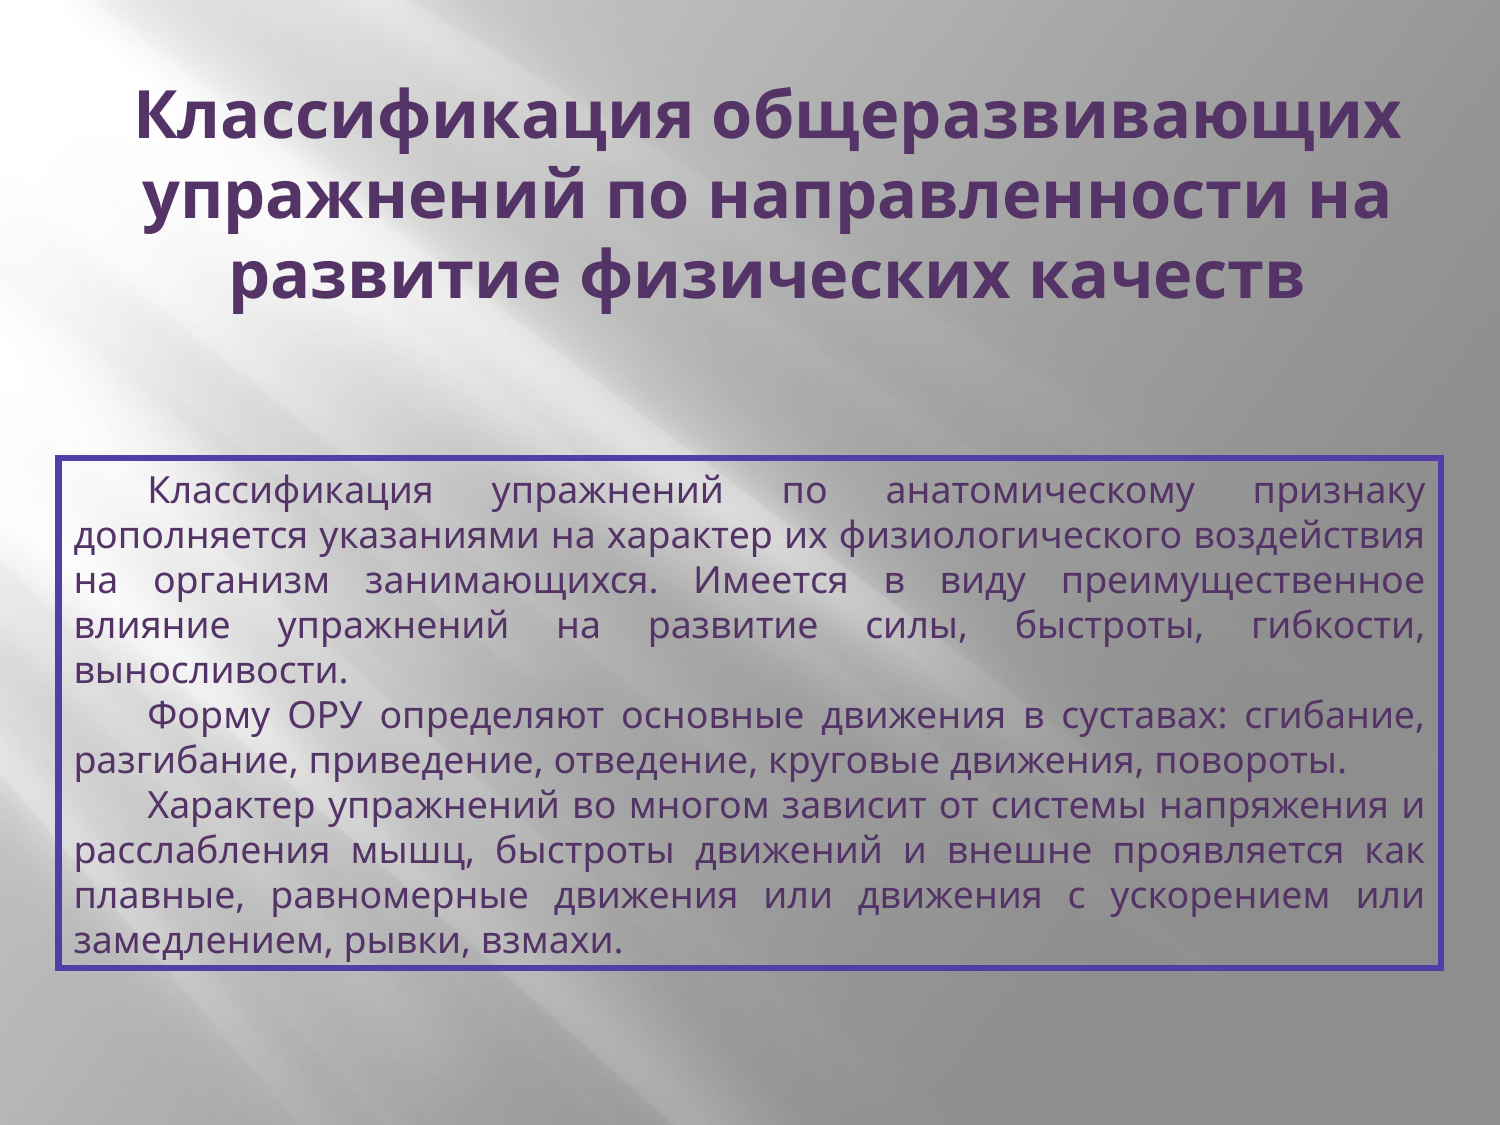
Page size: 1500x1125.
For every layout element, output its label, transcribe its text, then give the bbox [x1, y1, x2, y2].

text_box [76, 968, 1388, 1005]
text_box [76, 287, 1388, 458]
text_box Классификация упражнений по анатомическому признаку дополняется указаниями на характер их физиологического воздействия на организм занимающихся. Имеется в виду преимущественное влияние упражнений на развитие силы, быстроты, гибкости, выносливости. Форму ОРУ определяют основные движения в суставах: сгибание, разгибание, приведение, отведение, круговые движения, повороты. Характер упражнений во многом зависит от системы напряжения и расслабления мышц, быстроты движений и внешне проявляется как плавные, равномерные движения или движения с ускорением или замедлением, рывки, взмахи. [58, 458, 1442, 968]
text_box Классификация общеразвивающих упражнений по направленности на развитие физических качеств [76, 66, 1459, 238]
